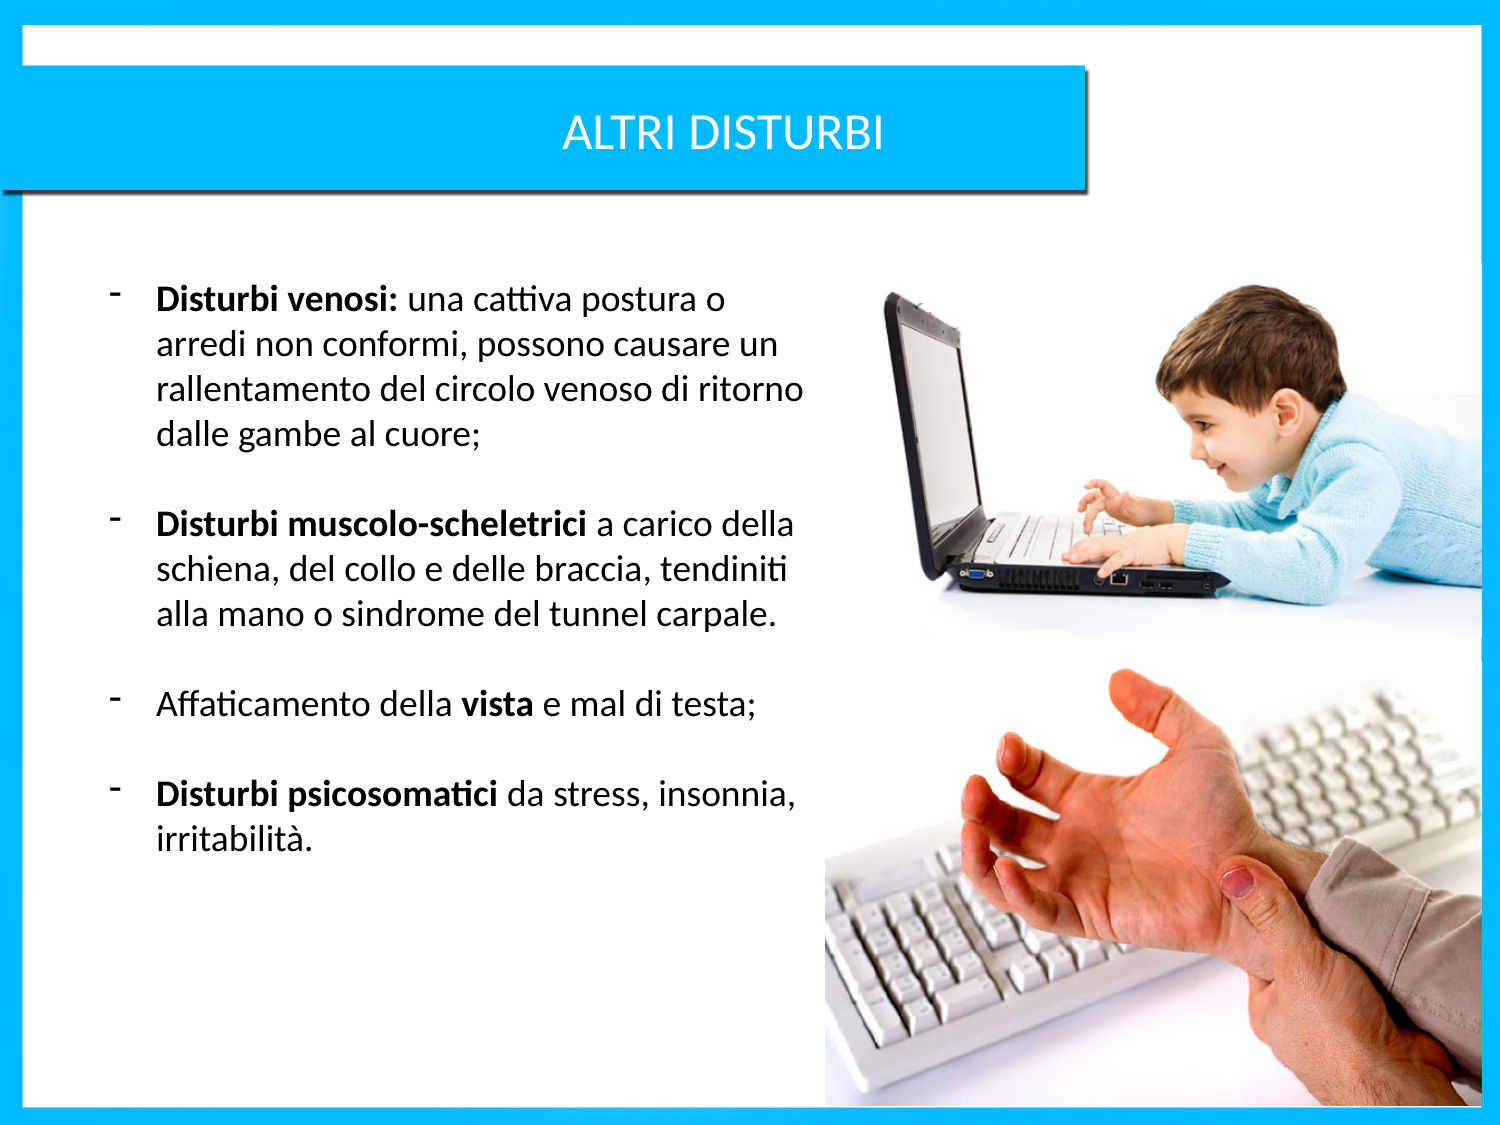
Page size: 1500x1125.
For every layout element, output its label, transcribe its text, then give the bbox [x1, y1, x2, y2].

picture [23, 26, 1481, 1114]
text_box ALTRI DISTURBI [32, 89, 1428, 168]
text_box Disturbi venosi: una cattiva postura o arredi non conformi, possono causare un rallentamento del circolo venoso di ritorno dalle gambe al cuore; Disturbi muscolo-scheletrici a carico della schiena, del collo e delle braccia, tendiniti alla mano o sindrome del tunnel carpale. Affaticamento della vista e mal di testa; Disturbi psicosomatici da stress, insonnia, irritabilità. [94, 266, 821, 912]
